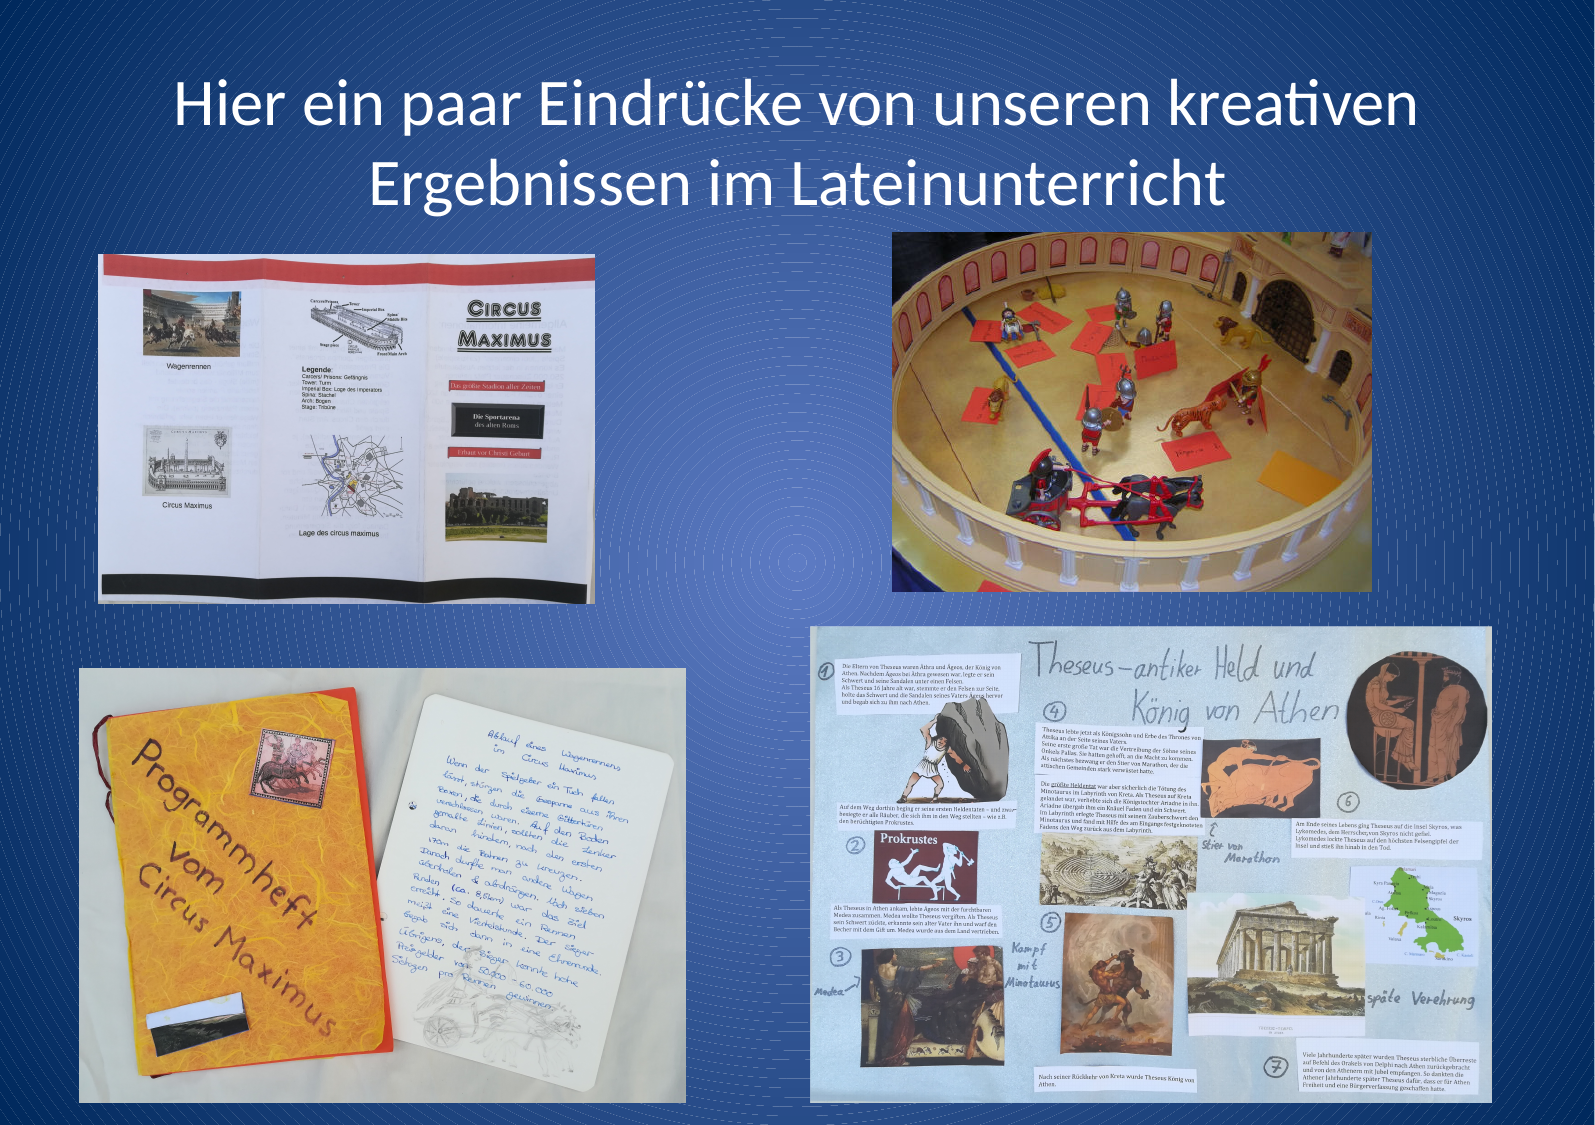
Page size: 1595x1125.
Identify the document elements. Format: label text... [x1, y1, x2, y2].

picture [79, 668, 686, 1103]
title Hier ein paar Eindrücke von unseren kreativen Ergebnissen im Lateinunterricht [79, 45, 1515, 233]
picture [98, 254, 595, 604]
picture [811, 522, 1491, 1125]
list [891, 232, 1372, 592]
